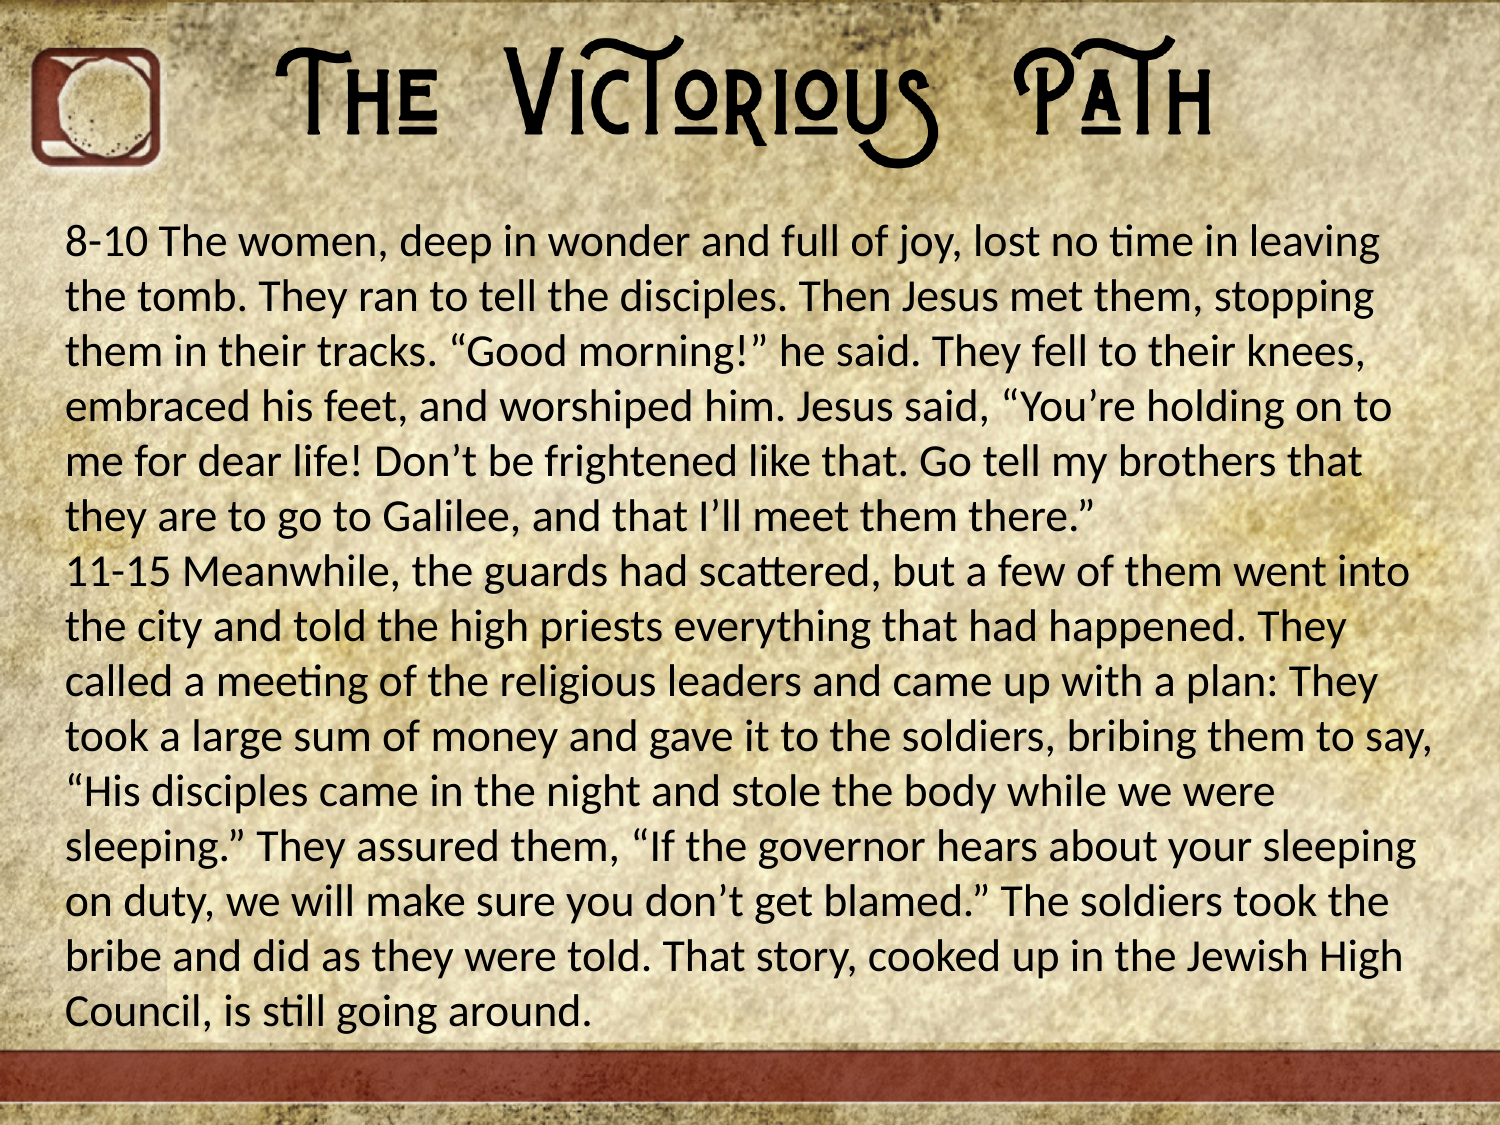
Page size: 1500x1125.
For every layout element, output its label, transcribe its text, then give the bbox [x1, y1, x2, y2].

text_box 8-10 The women, deep in wonder and full of joy, lost no time in leaving the tomb. They ran to tell the disciples. Then Jesus met them, stopping them in their tracks. “Good morning!” he said. They fell to their knees, embraced his feet, and worshiped him. Jesus said, “You’re holding on to me for dear life! Don’t be frightened like that. Go tell my brothers that they are to go to Galilee, and that I’ll meet them there.” 11-15 Meanwhile, the guards had scattered, but a few of them went into the city and told the high priests everything that had happened. They called a meeting of the religious leaders and came up with a plan: They took a large sum of money and gave it to the soldiers, bribing them to say, “His disciples came in the night and stole the body while we were sleeping.” They assured them, “If the governor hears about your sleeping on duty, we will make sure you don’t get blamed.” The soldiers took the bribe and did as they were told. That story, cooked up in the Jewish High Council, is still going around. [49, 203, 1464, 1043]
picture [0, 0, 1500, 1125]
